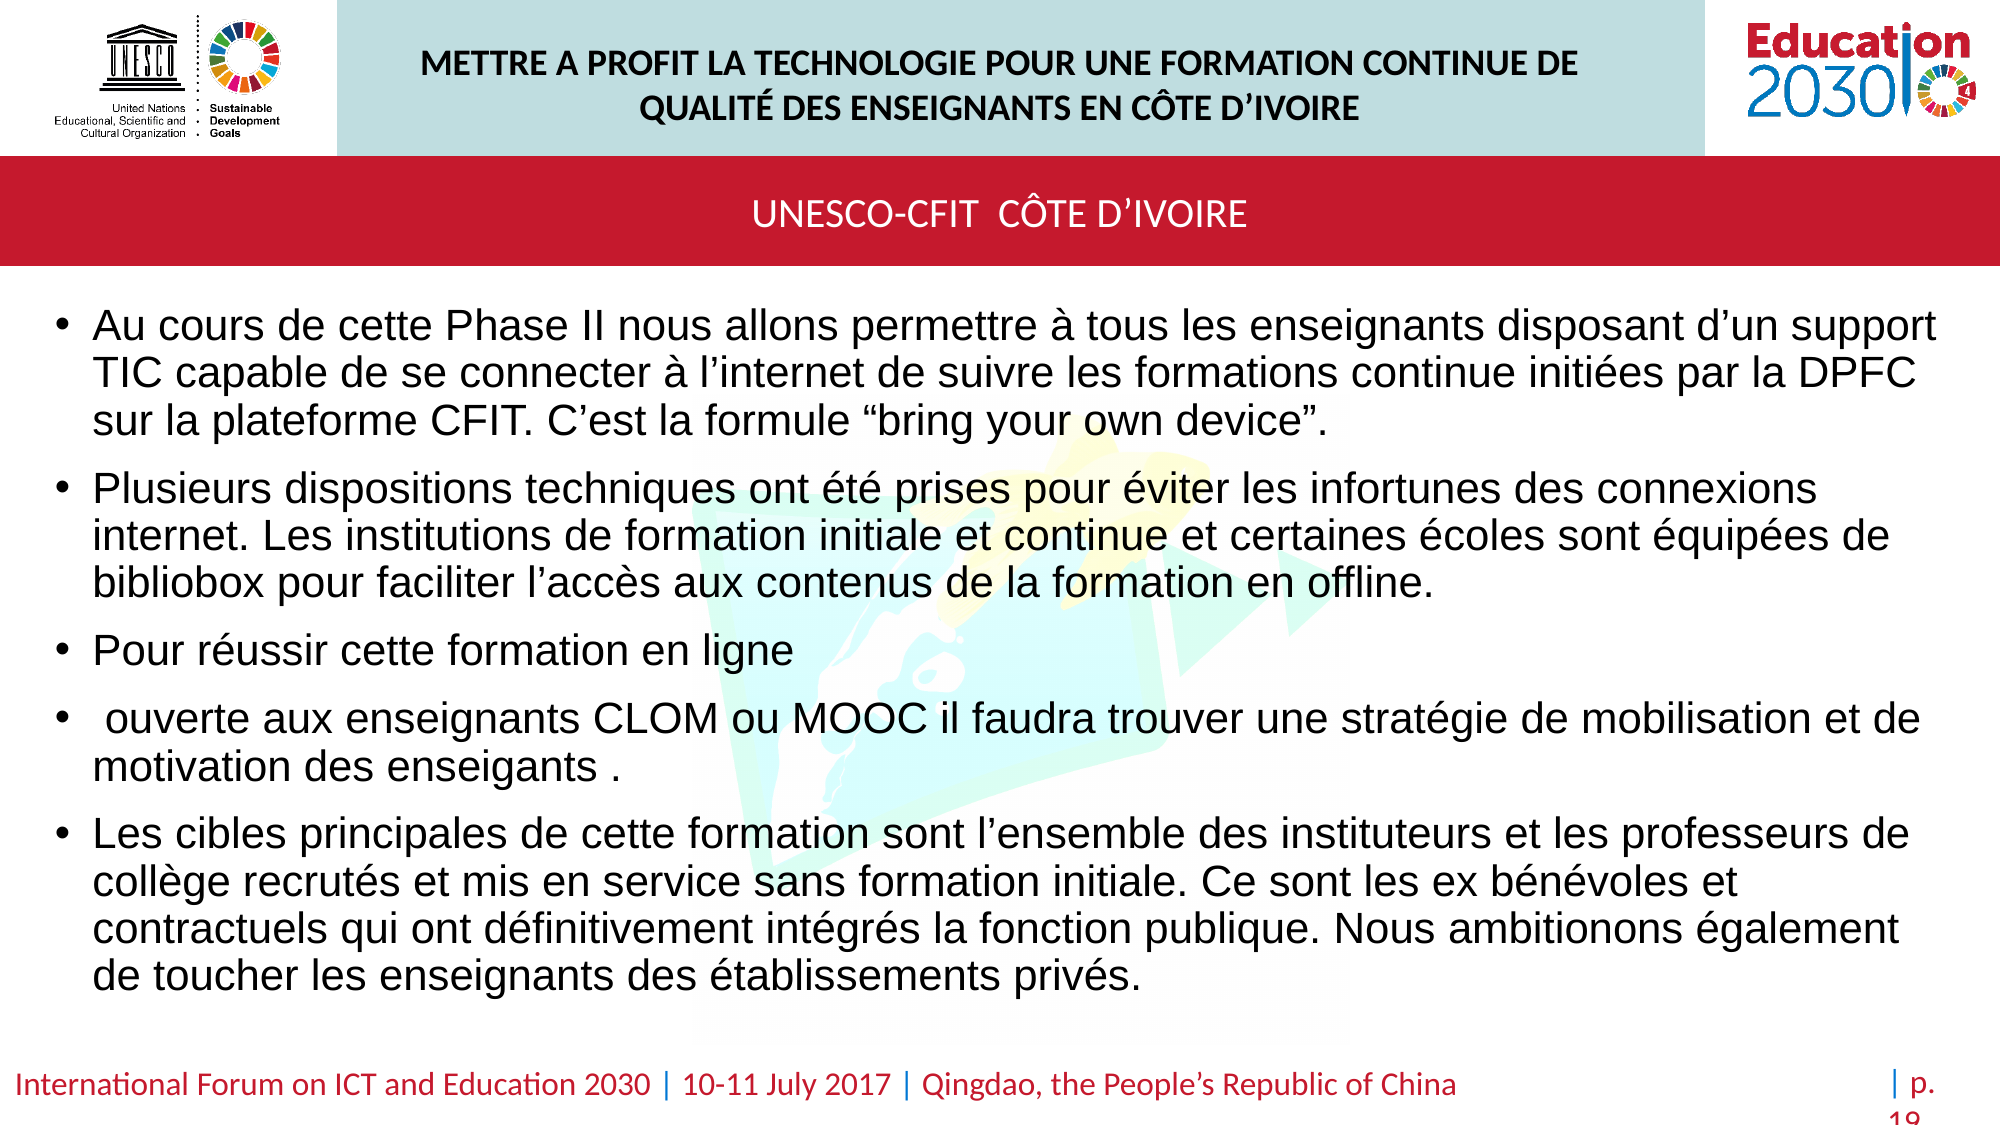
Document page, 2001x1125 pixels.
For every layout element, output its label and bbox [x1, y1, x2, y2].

text_box [0, 0, 2000, 1111]
